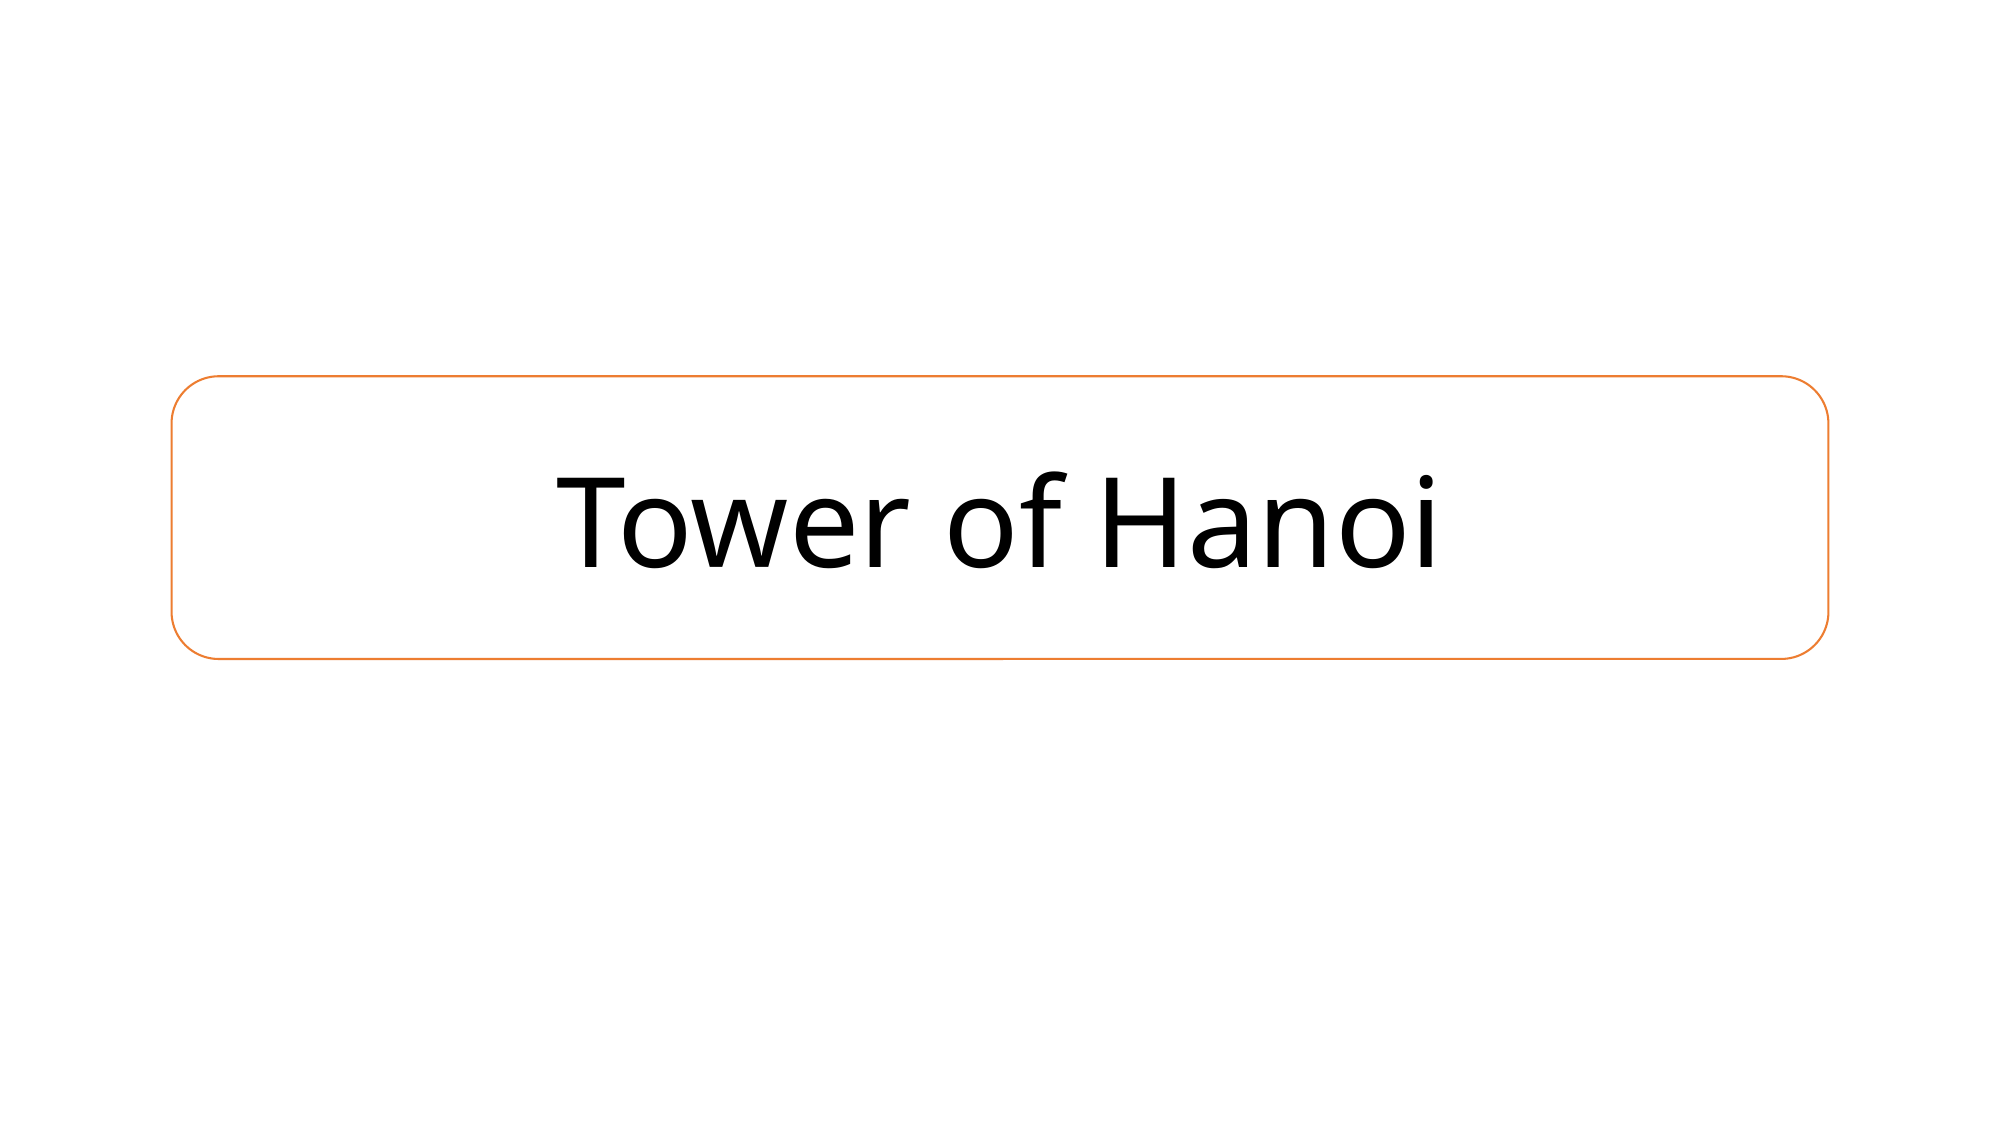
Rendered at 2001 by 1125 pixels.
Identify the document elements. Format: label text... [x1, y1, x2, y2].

text_box Tower of Hanoi [170, 375, 1830, 661]
